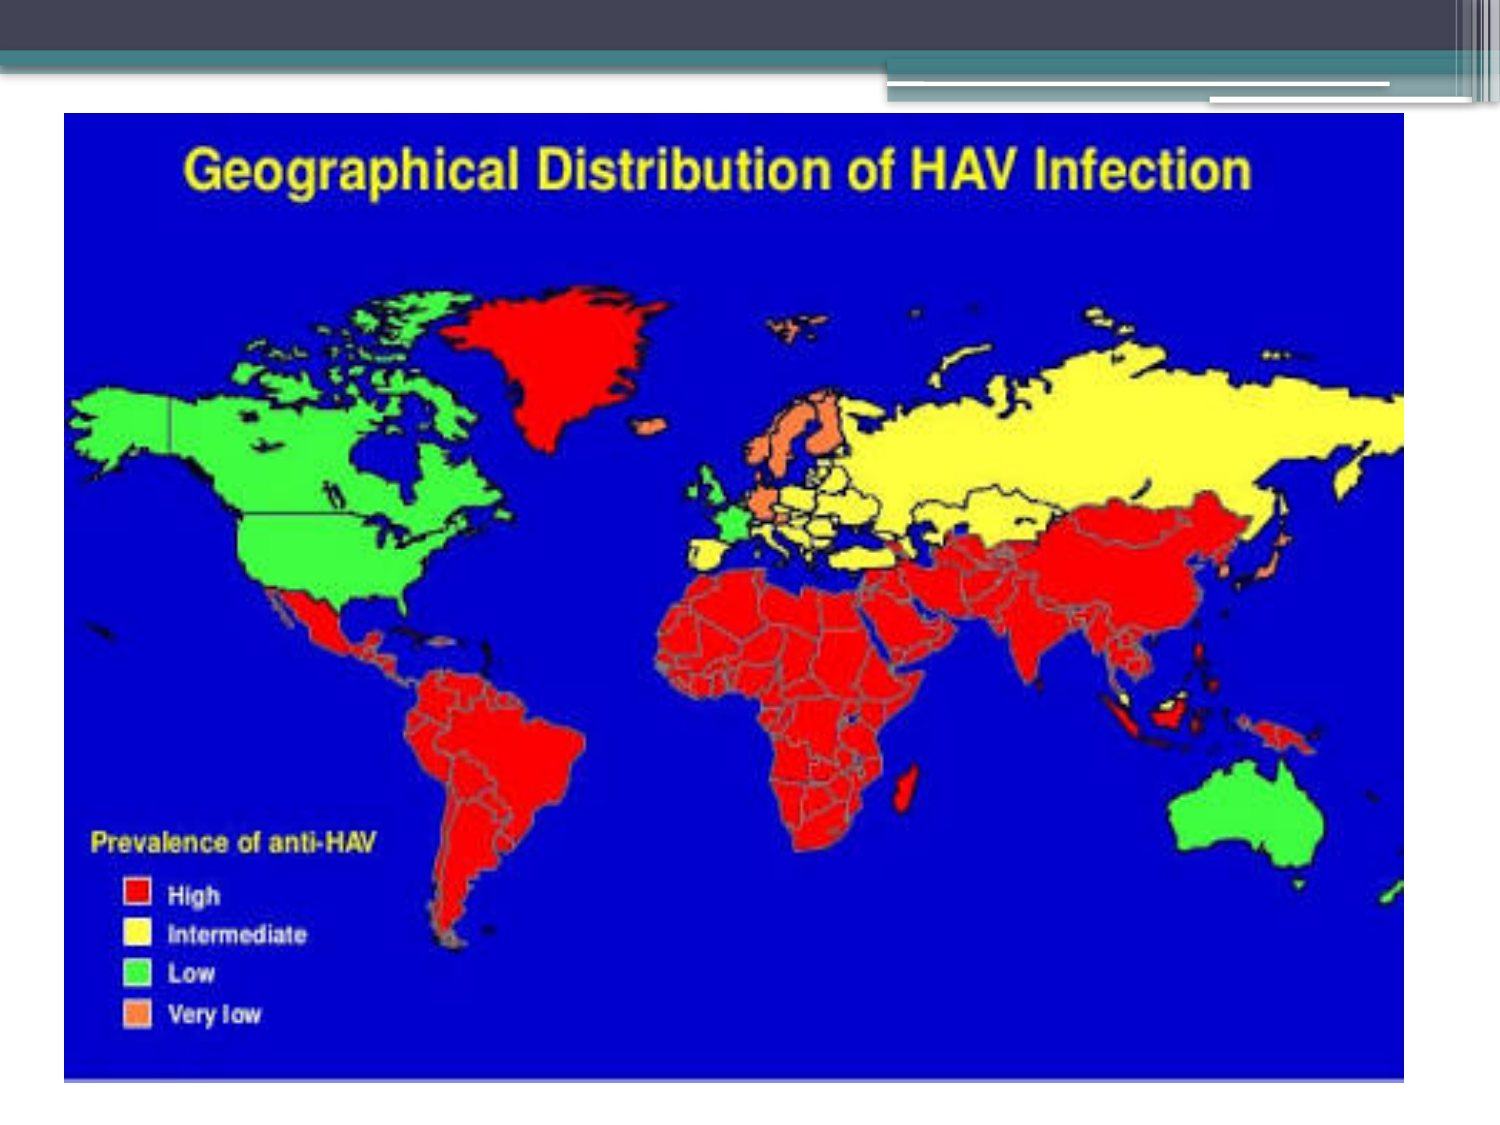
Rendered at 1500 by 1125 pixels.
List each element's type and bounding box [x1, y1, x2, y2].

list [64, 113, 1404, 1083]
